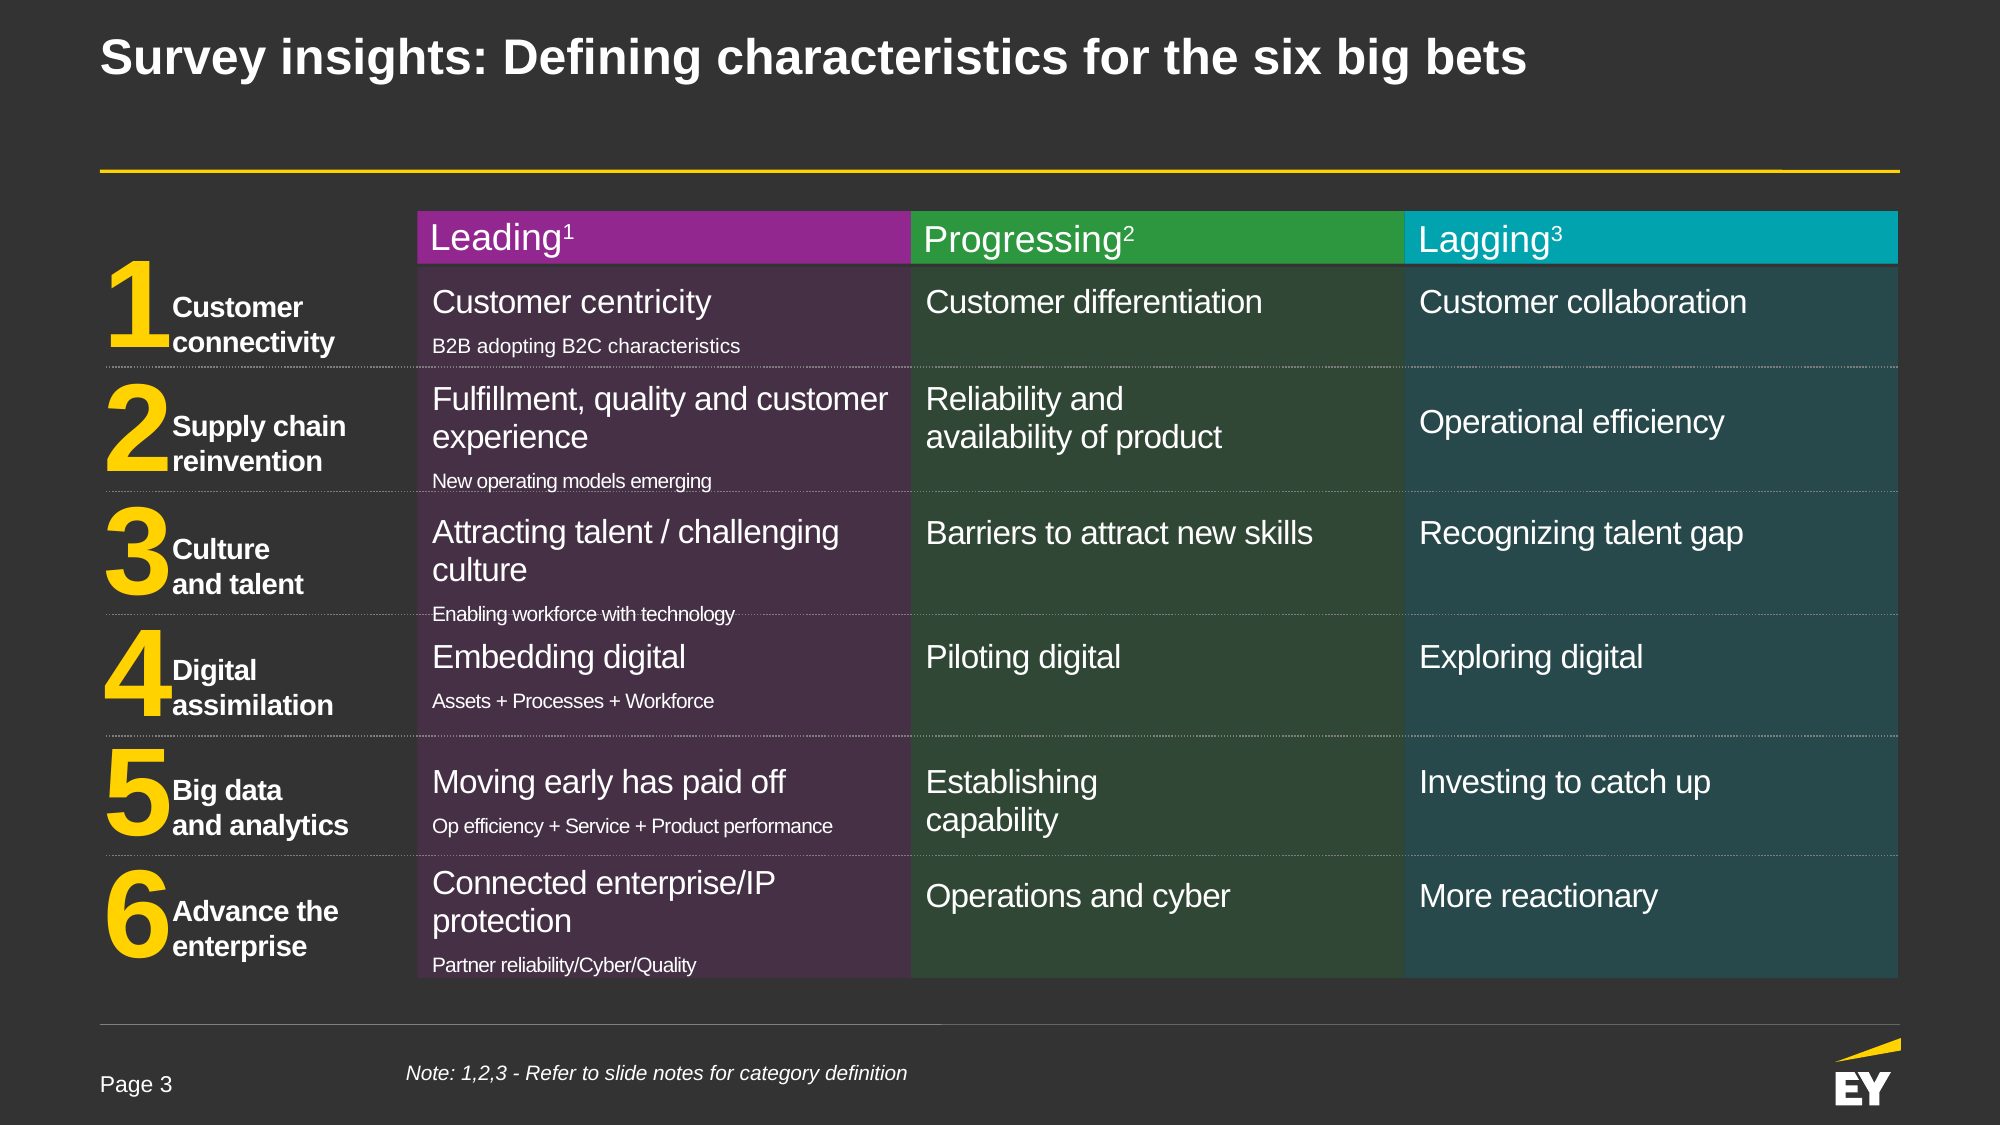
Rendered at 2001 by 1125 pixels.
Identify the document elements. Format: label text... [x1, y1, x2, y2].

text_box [103, 206, 1914, 1004]
title Survey insights: Defining characteristics for the six big bets [99, 33, 1900, 175]
text_box Note: 1,2,3 - Refer to slide notes for category definition [405, 1042, 1540, 1105]
